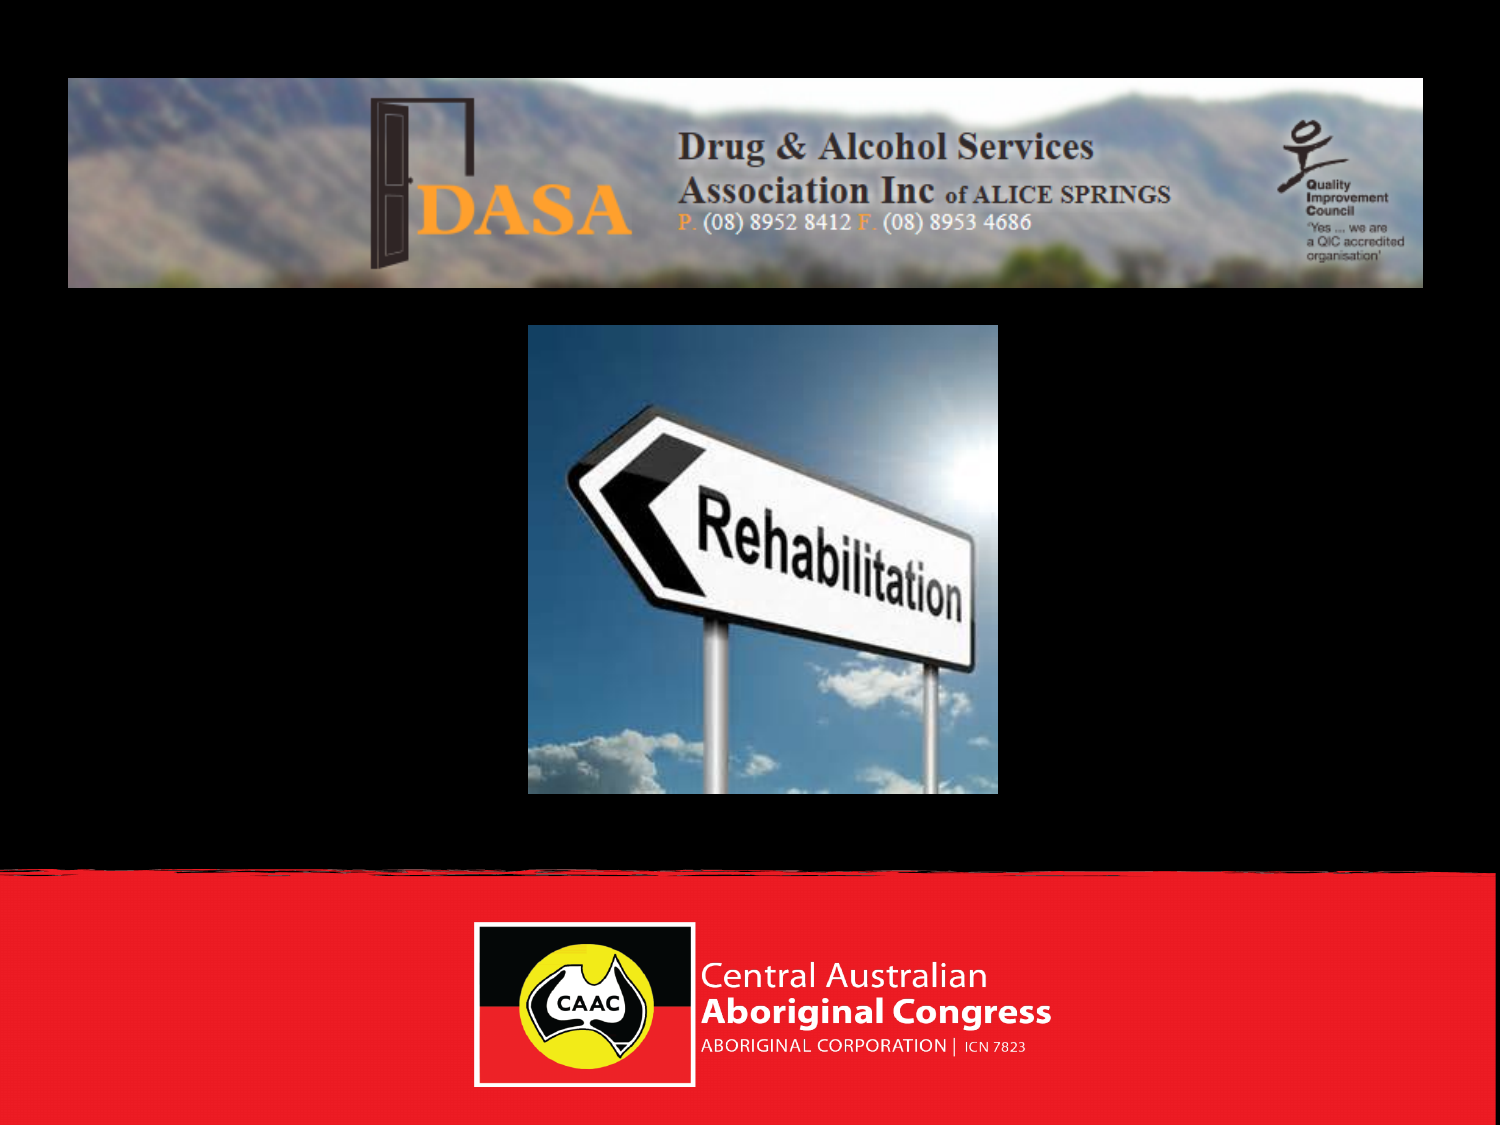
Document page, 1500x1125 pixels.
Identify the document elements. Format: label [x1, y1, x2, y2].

text_box [0, 869, 1496, 1125]
picture [67, 77, 1424, 288]
picture [528, 324, 998, 795]
